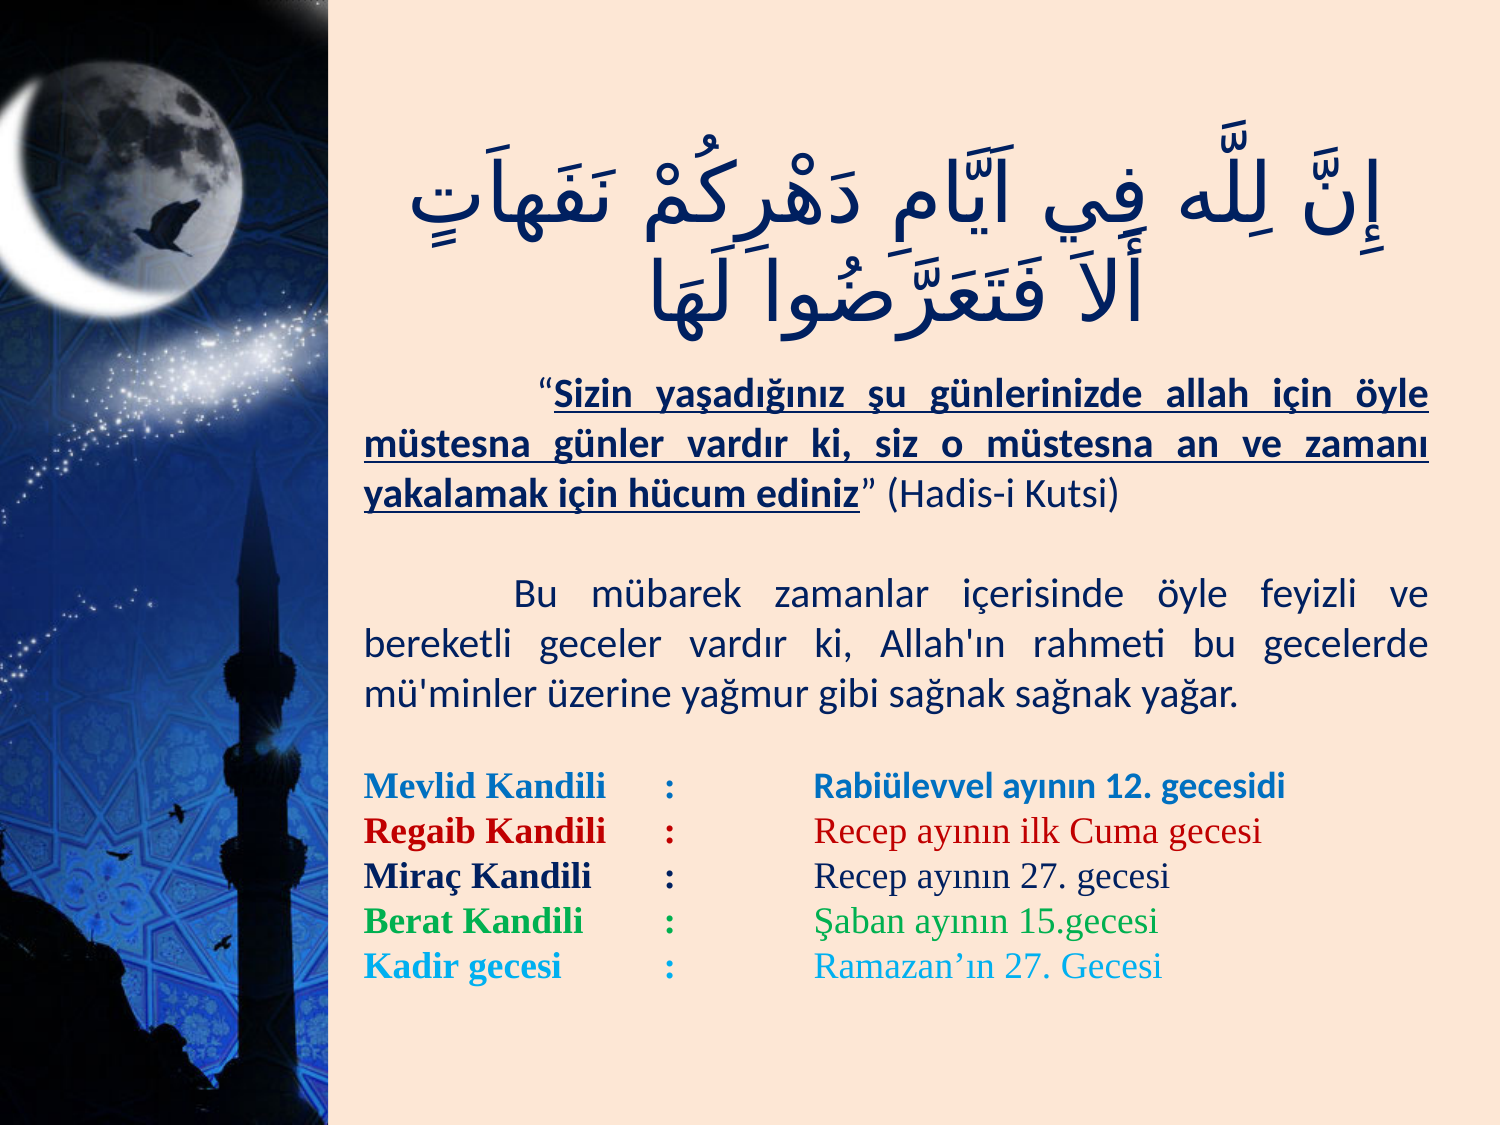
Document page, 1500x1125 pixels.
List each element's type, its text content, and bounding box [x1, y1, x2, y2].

picture [0, 0, 329, 1125]
text_box إِنَّ لِلَّه فِي اَيَّامِ دَهْرِكُمْ نَفَهاَتٍ أَلاَ فَتَعَرَّضُوا لَهَا “Sizin yaşadığınız şu günlerinizde allah için öyle müstesna günler vardır ki, siz o müstesna an ve zamanı yakalamak için hücum ediniz” (Hadis-i Kutsi) Bu mübarek zamanlar içerisinde öyle feyizli ve bereketli geceler vardır ki, Allah'ın rahmeti bu gecelerde mü'minler üzerine yağmur gibi sağnak sağnak yağar. Mevlid Kandili : Rabiülevvel ayının 12. gecesidi Regaib Kandili : Recep ayının ilk Cuma gecesi Miraç Kandili : Recep ayının 27. gecesi Berat Kandili : Şaban ayının 15.gecesi Kadir gecesi : Ramazan’ın 27. Gecesi [329, 0, 1467, 1125]
